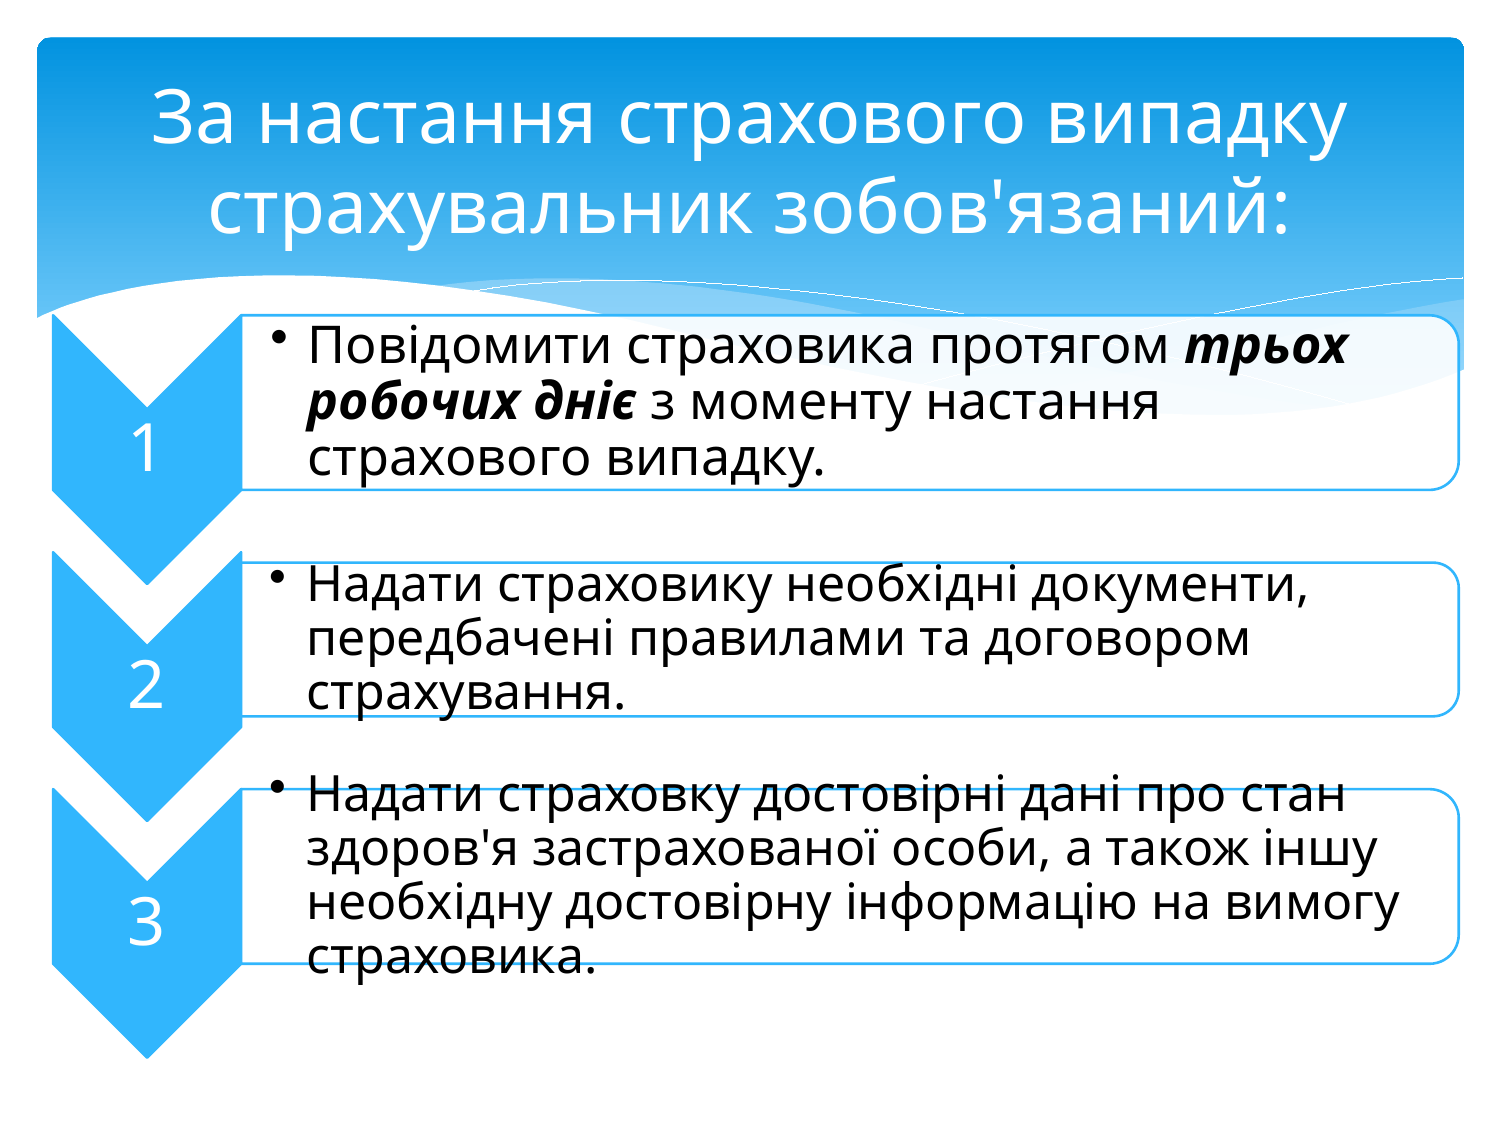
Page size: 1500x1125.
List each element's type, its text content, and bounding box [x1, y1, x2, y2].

title За настання страхового випадку страхувальник зобов'язаний: [75, 55, 1425, 261]
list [52, 314, 1459, 1059]
